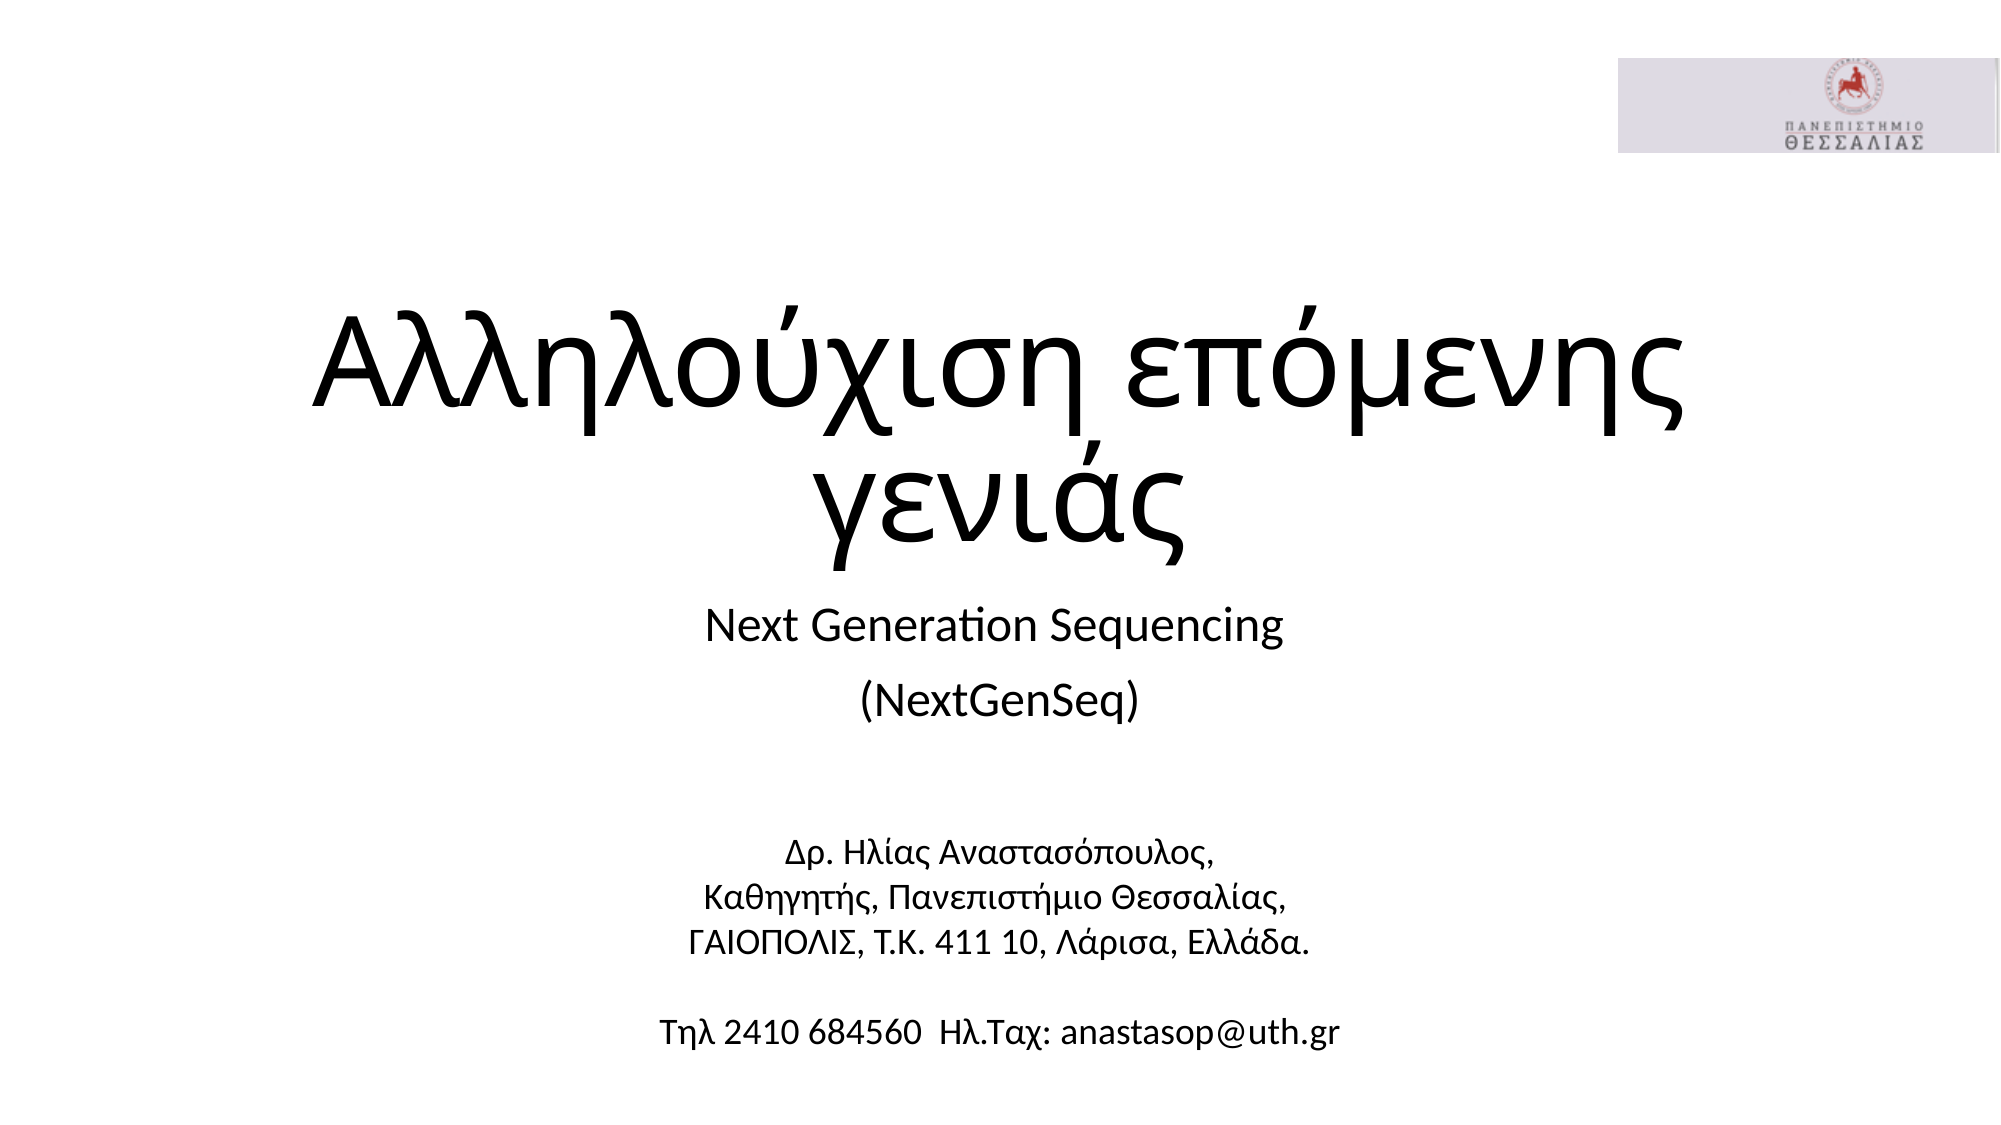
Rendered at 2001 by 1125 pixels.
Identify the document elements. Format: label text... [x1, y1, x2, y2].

subtitle Next Generation Sequencing (NextGenSeq) [249, 590, 1750, 863]
picture [1618, 58, 2000, 153]
title Αλληλούχιση επόμενης γενιάς [249, 184, 1750, 576]
text_box Δρ. Ηλίας Αναστασόπουλος, Καθηγητής, Πανεπιστήμιο Θεσσαλίας, ΓΑΙΟΠΟΛΙΣ, Τ.Κ. 411 10, Λάρισα, Ελλάδα. Τηλ 2410 684560 Ηλ.Ταχ: anastasop@uth.gr [500, 819, 1500, 1060]
